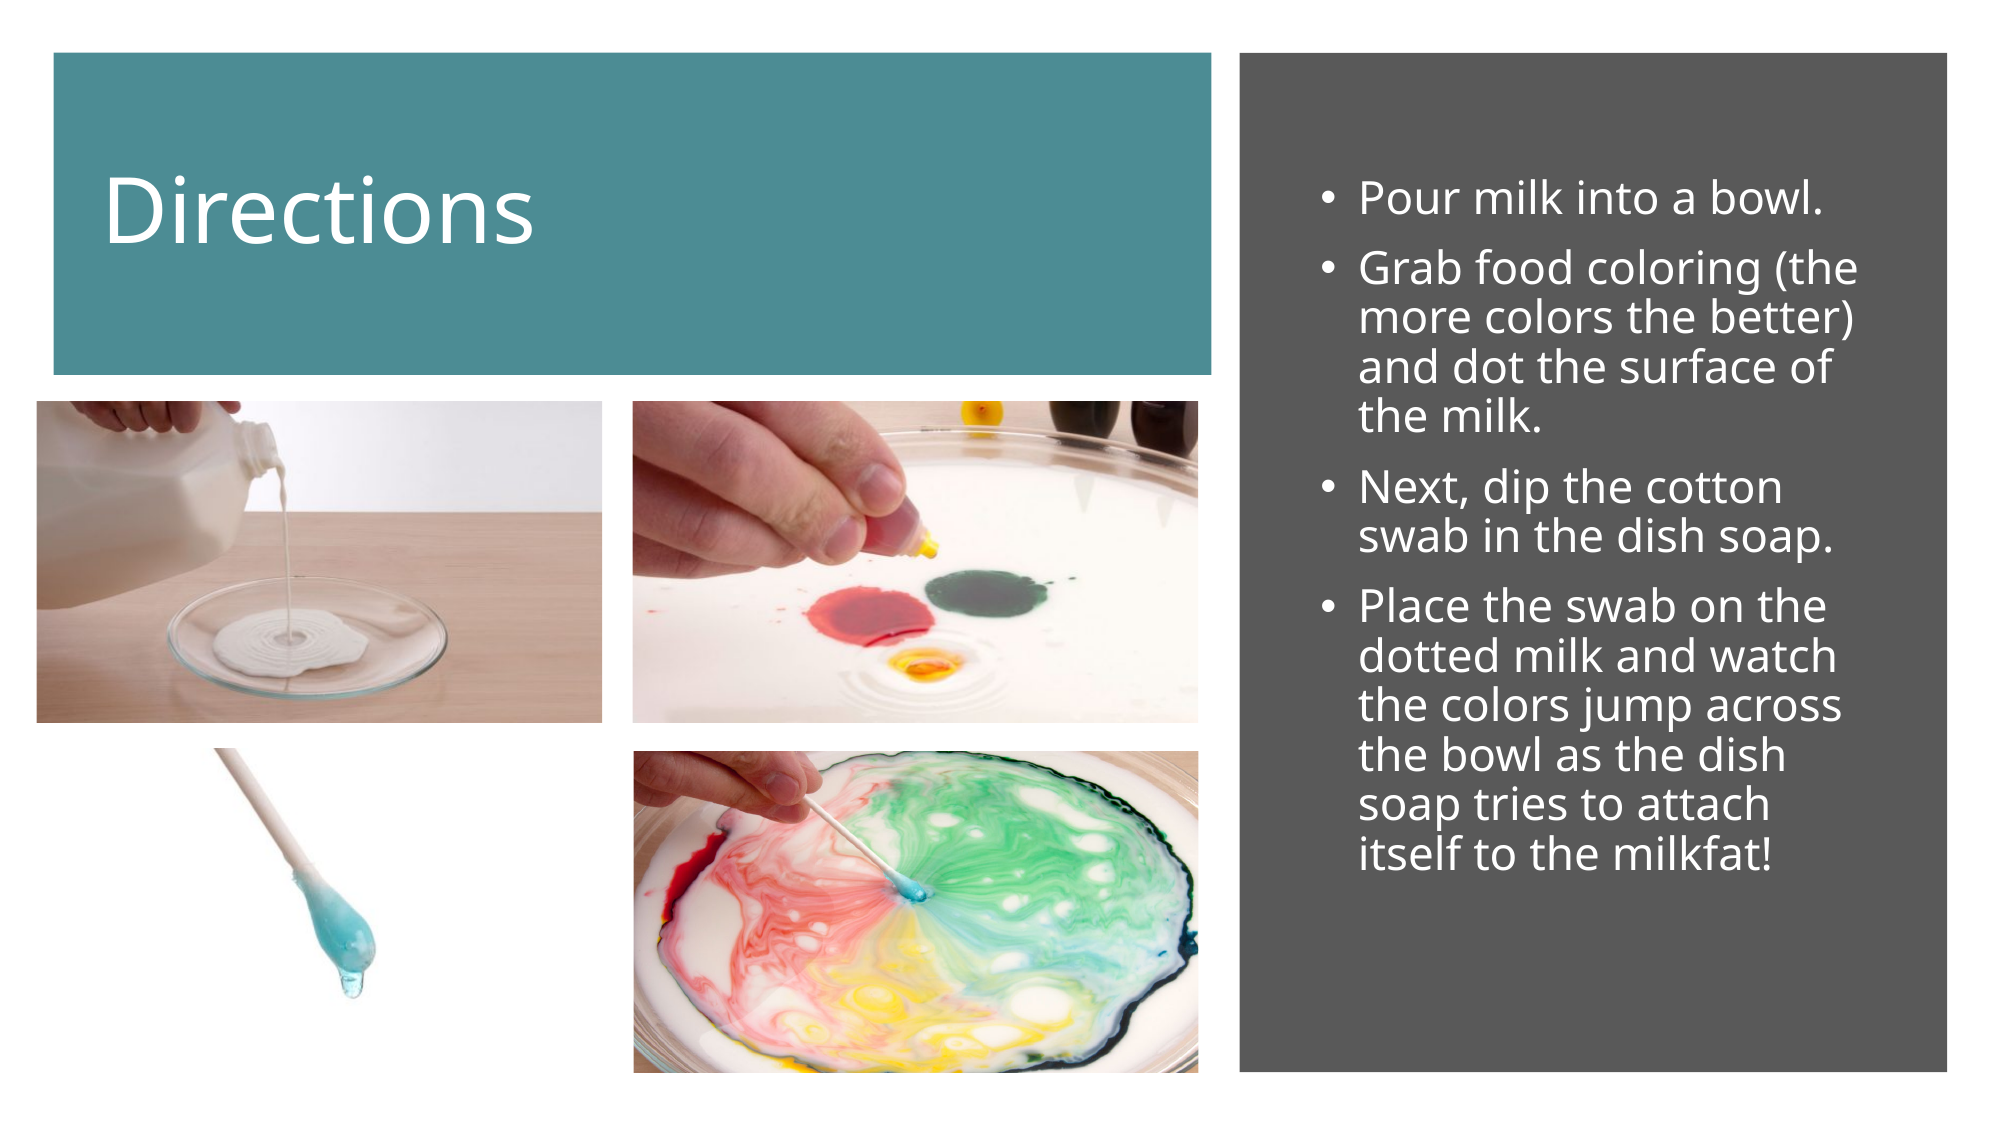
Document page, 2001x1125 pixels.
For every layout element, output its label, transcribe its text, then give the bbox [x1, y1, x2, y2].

text_box [53, 52, 1212, 376]
picture [36, 401, 603, 723]
title Directions [85, 80, 1168, 348]
picture [36, 748, 602, 1070]
picture [633, 751, 1199, 1073]
text_box [1239, 52, 1948, 1073]
picture [632, 401, 1199, 723]
list Pour milk into a bowl. Grab food coloring (the more colors the better) and dot the surface of the milk. Next, dip the cotton swab in the dish soap. Place the swab on the dotted milk and watch the colors jump across the bowl as the dish soap tries to attach itself to the milkfat! [1305, 125, 1882, 1000]
